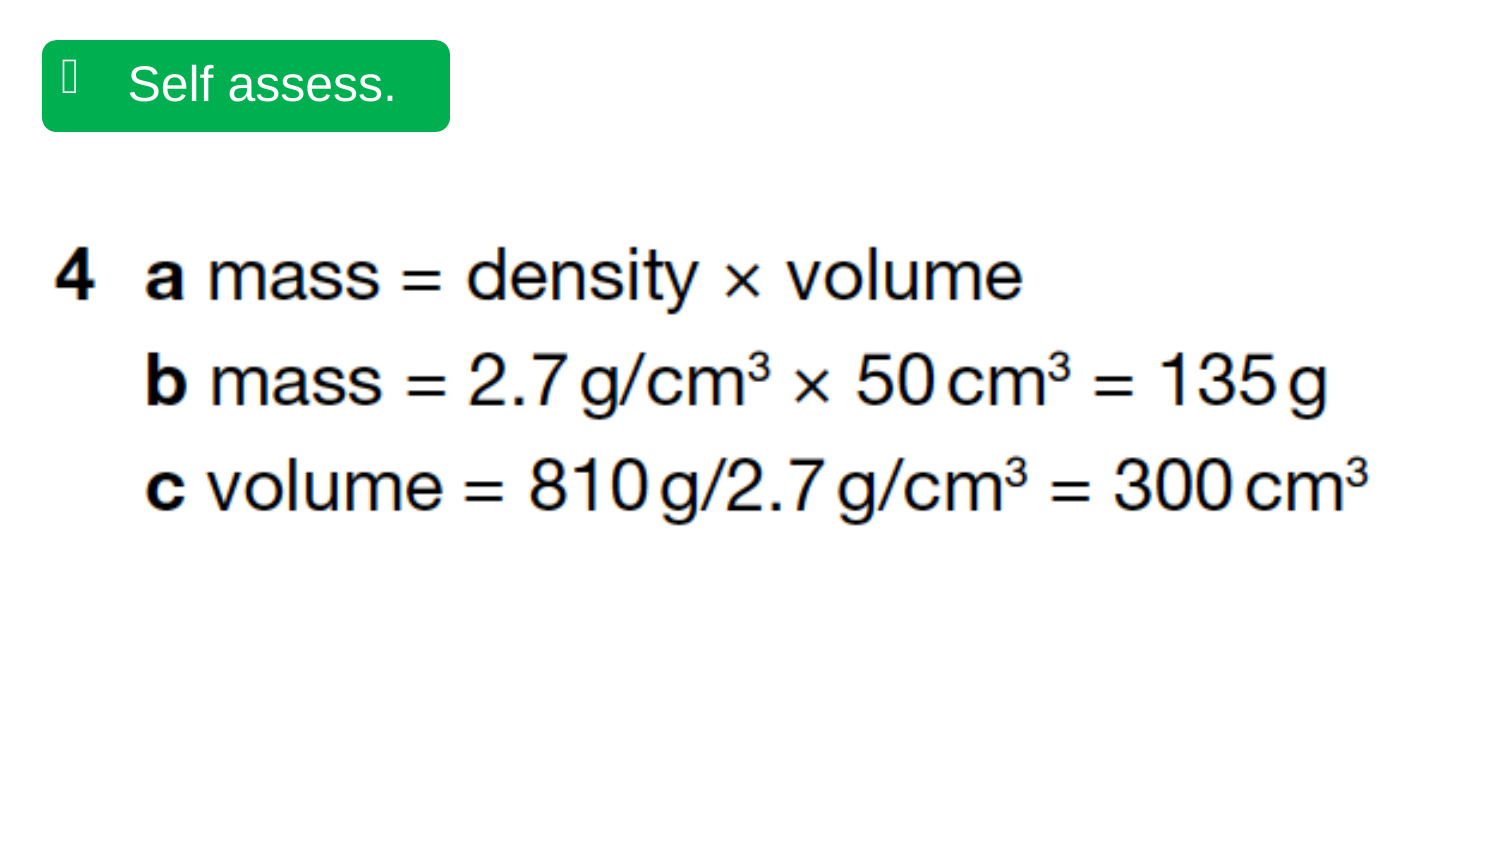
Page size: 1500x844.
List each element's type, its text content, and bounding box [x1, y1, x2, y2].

picture [41, 231, 1399, 553]
text_box Self assess. [41, 40, 451, 132]
